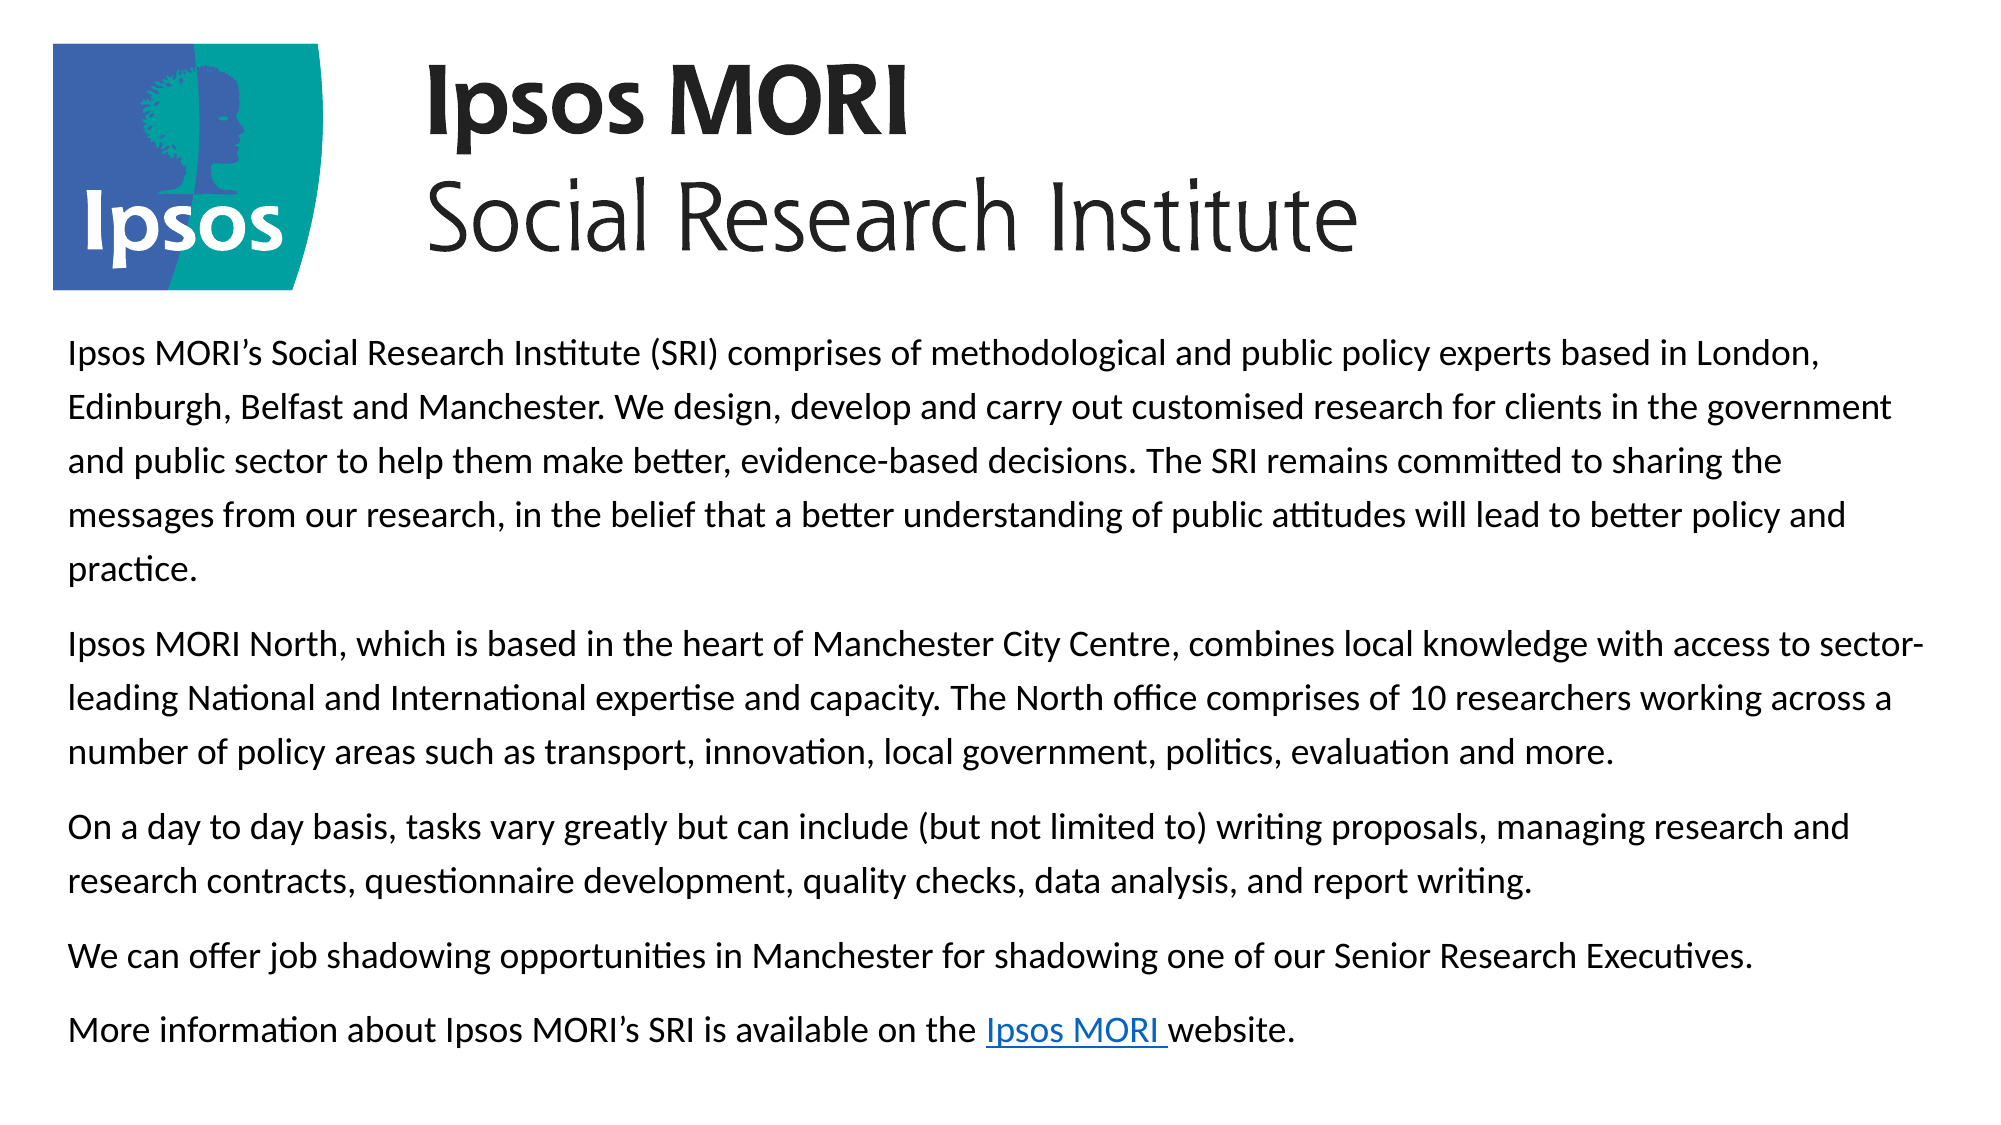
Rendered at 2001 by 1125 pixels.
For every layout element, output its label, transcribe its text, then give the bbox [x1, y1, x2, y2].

list Ipsos MORI’s Social Research Institute (SRI) comprises of methodological and public policy experts based in London, Edinburgh, Belfast and Manchester. We design, develop and carry out customised research for clients in the government and public sector to help them make better, evidence-based decisions. The SRI remains committed to sharing the messages from our research, in the belief that a better understanding of public attitudes will lead to better policy and practice. Ipsos MORI North, which is based in the heart of Manchester City Centre, combines local knowledge with access to sector-leading National and International expertise and capacity. The North office comprises of 10 researchers working across a number of policy areas such as transport, innovation, local government, politics, evaluation and more. On a day to day basis, tasks vary greatly but can include (but not limited to) writing proposals, managing research and research contracts, questionnaire development, quality checks, data analysis, and report writing. We can offer job shadowing opportunities in Manchester for shadowing one of our Senior Research Executives. More information about Ipsos MORI’s SRI is available on the Ipsos MORI website. [52, 311, 1946, 1100]
picture [52, 43, 1357, 291]
